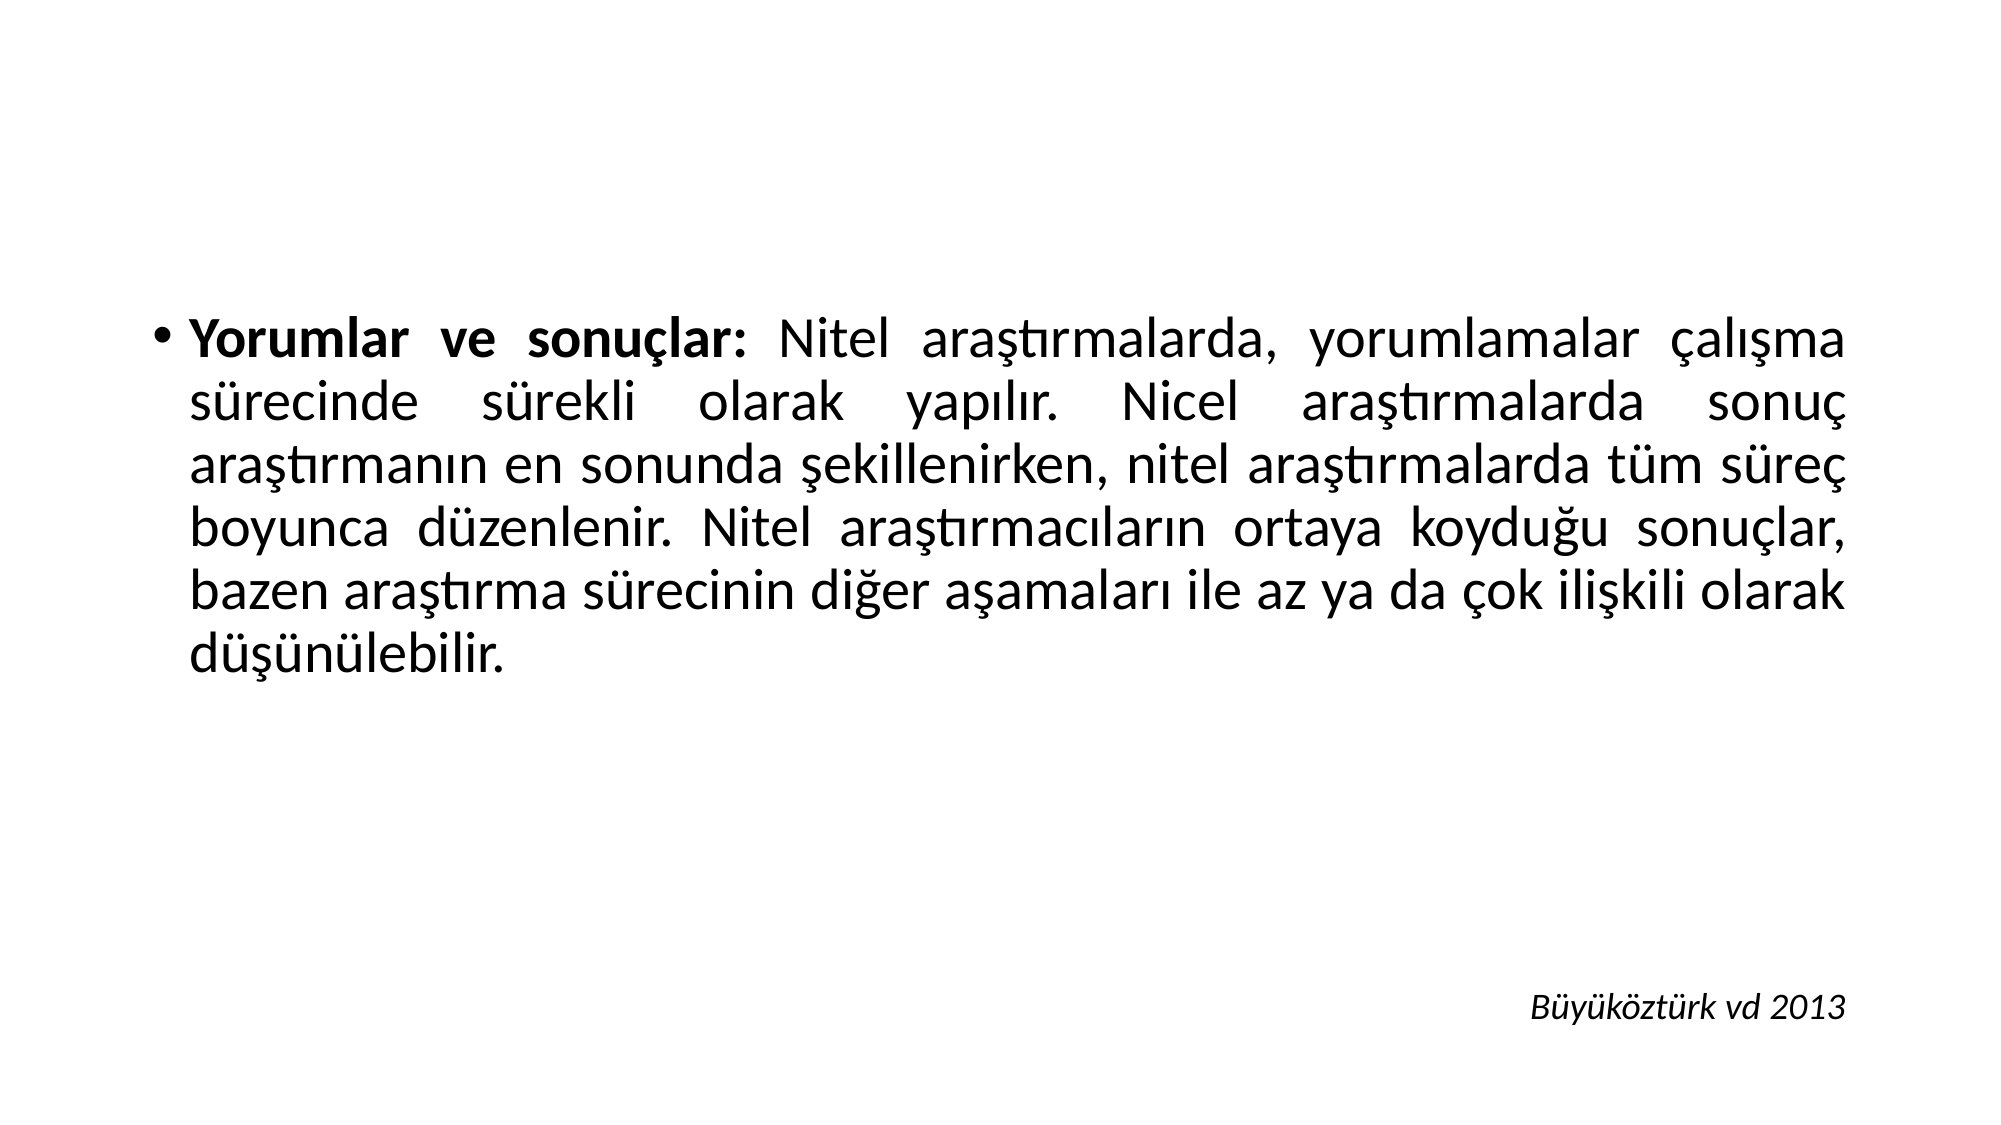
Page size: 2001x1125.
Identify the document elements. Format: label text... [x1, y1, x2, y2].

list Yorumlar ve sonuçlar: Nitel araştırmalarda, yorumlamalar çalışma sürecinde sürekli olarak yapılır. Nicel araştırmalarda sonuç araştırmanın en sonunda şekillenirken, nitel araştırmalarda tüm süreç boyunca düzenlenir. Nitel araştırmacıların ortaya koyduğu sonuçlar, bazen araştırma sürecinin diğer aşamaları ile az ya da çok ilişkili olarak düşünülebilir. [137, 299, 1863, 1014]
text_box Büyüköztürk vd 2013 [1515, 974, 1861, 1035]
